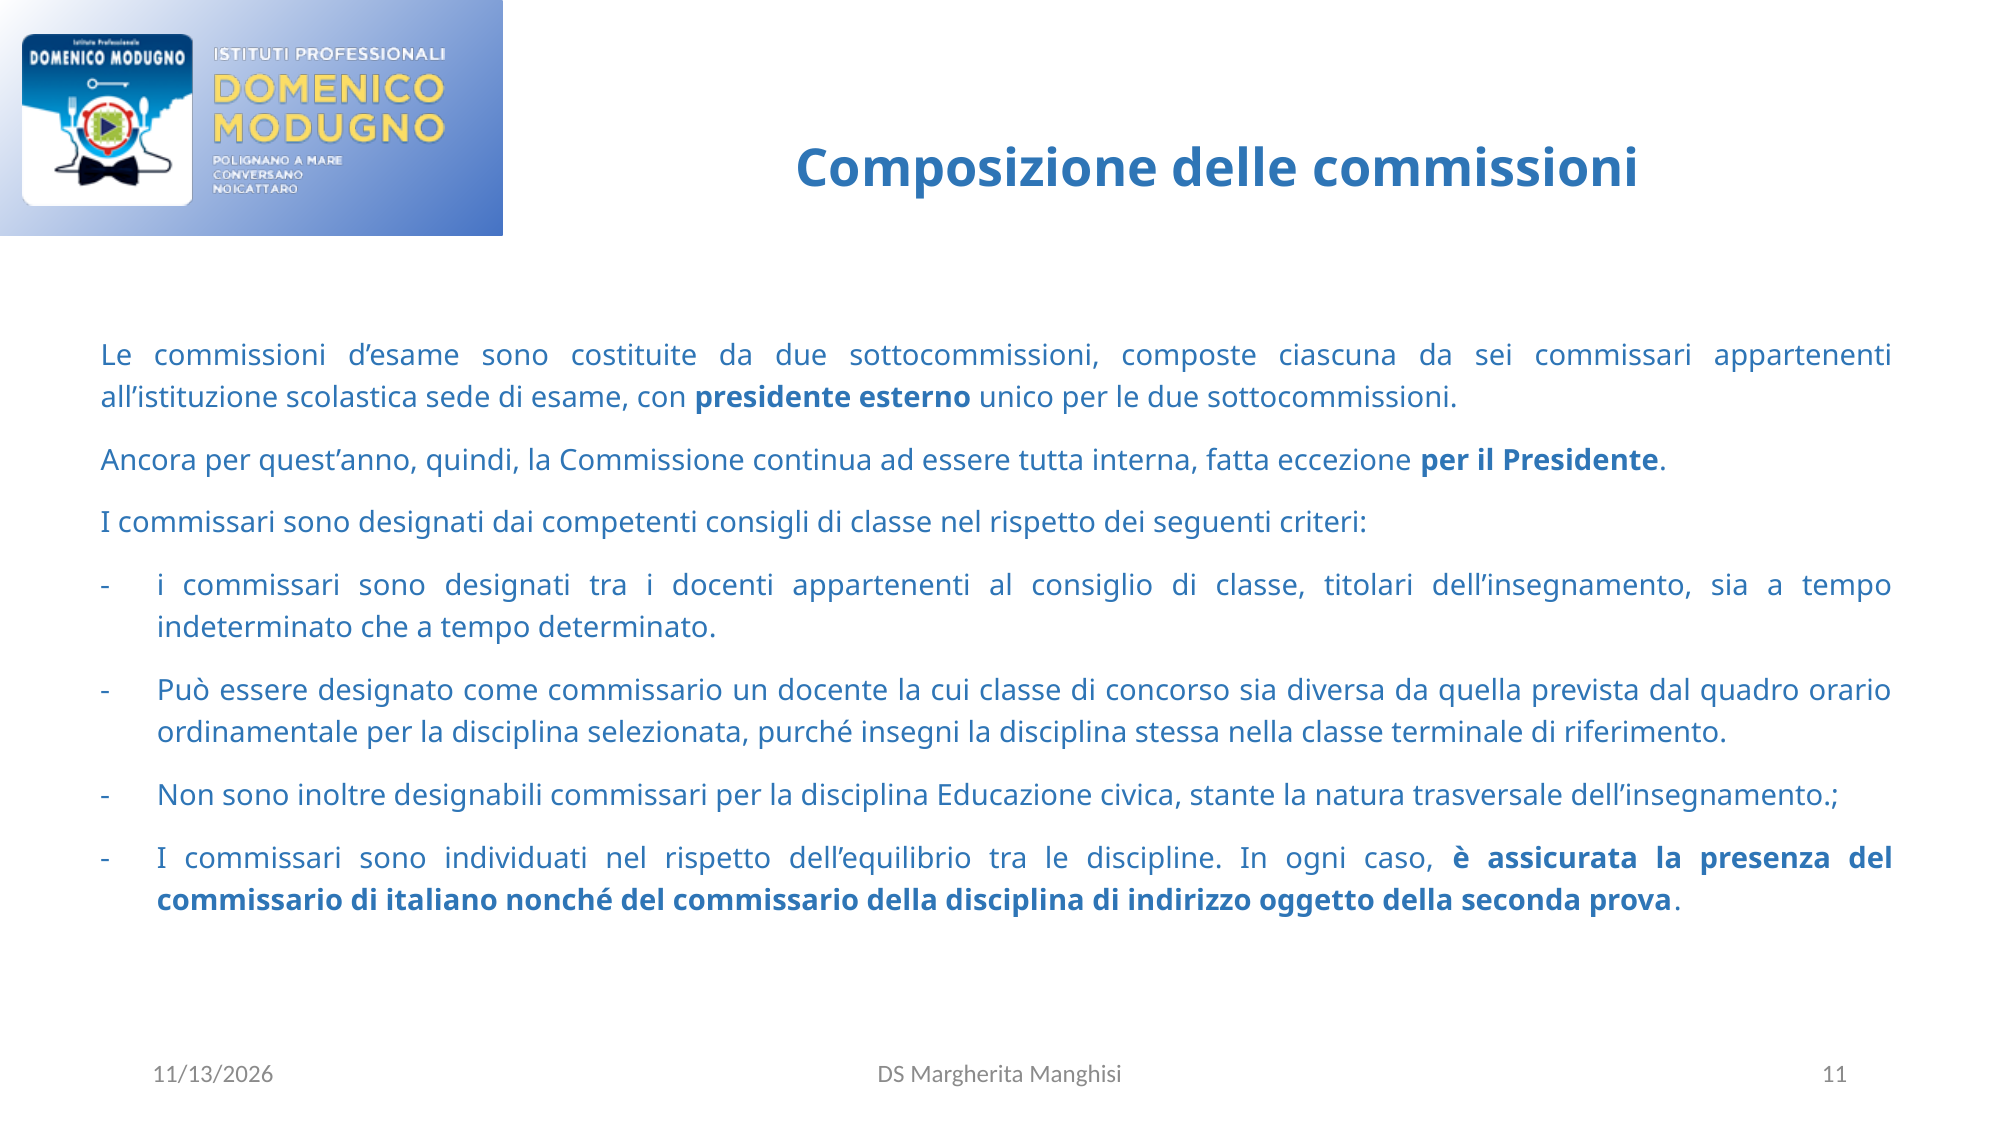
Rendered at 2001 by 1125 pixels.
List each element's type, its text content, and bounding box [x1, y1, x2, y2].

picture [22, 34, 445, 206]
footer DS Margherita Manghisi [662, 1042, 1338, 1103]
slide_number 11 [1412, 1042, 1863, 1103]
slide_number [137, 1042, 588, 1103]
title Composizione delle commissioni [525, 38, 1894, 210]
subtitle Le commissioni d’esame sono costituite da due sottocommissioni, composte ciascuna da sei commissari appartenenti all’istituzione scolastica sede di esame, con presidente esterno unico per le due sottocommissioni. Ancora per quest’anno, quindi, la Commissione continua ad essere tutta interna, fatta eccezione per il Presidente. I commissari sono designati dai competenti consigli di classe nel rispetto dei seguenti criteri: i commissari sono designati tra i docenti appartenenti al consiglio di classe, titolari dell’insegnamento, sia a tempo indeterminato che a tempo determinato. Può essere designato come commissario un docente la cui classe di concorso sia diversa da quella prevista dal quadro orario ordinamentale per la disciplina selezionata, purché insegni la disciplina stessa nella classe terminale di riferimento. Non sono inoltre designabili commissari per la disciplina Educazione civica, stante la natura trasversale dell’insegnamento.; I commissari sono individuati nel rispetto dell’equilibrio tra le discipline. In ogni caso, è assicurata la presenza del commissario di italiano nonché del commissario della disciplina di indirizzo oggetto della seconda prova. [85, 321, 1909, 1015]
